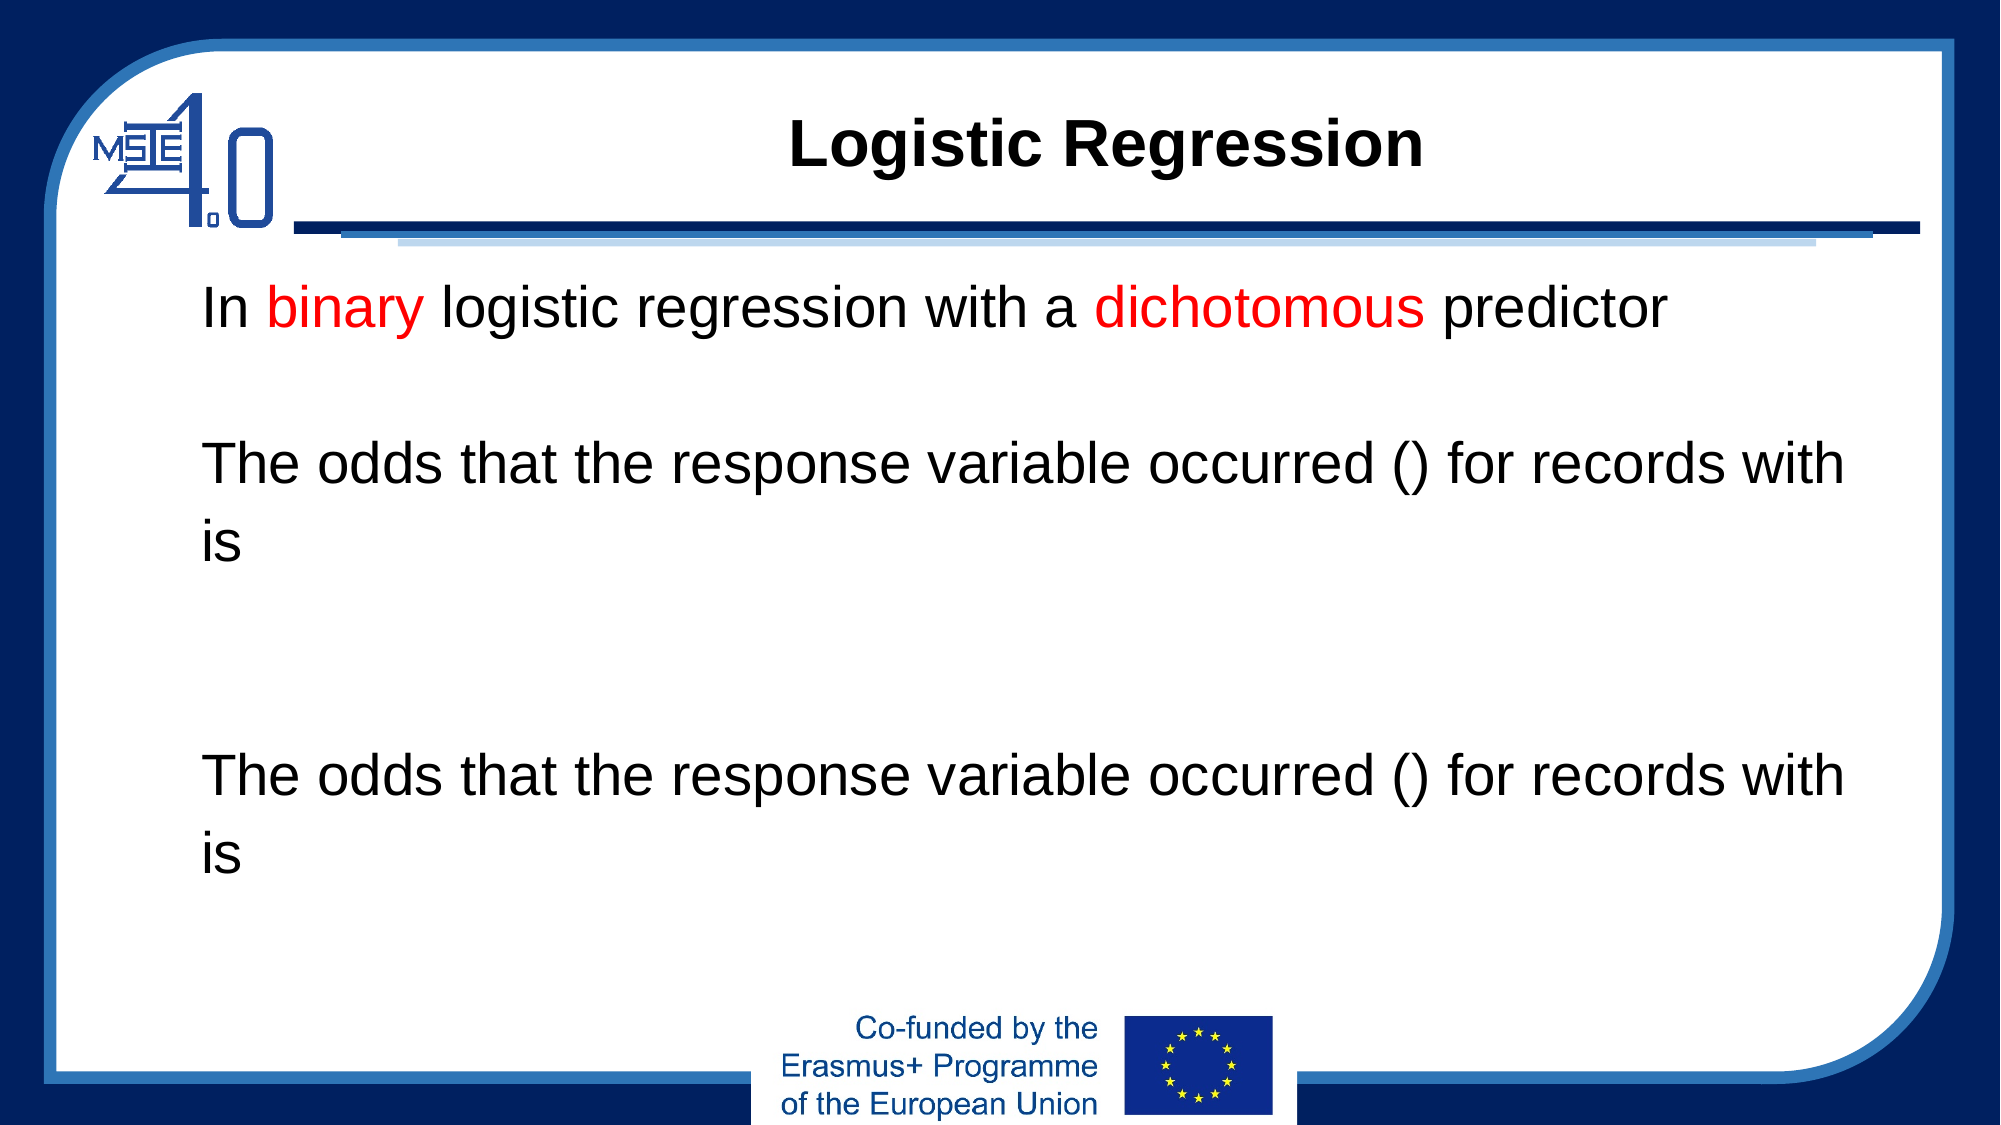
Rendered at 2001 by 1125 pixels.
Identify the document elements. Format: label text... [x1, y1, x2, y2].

title Logistic Regression [294, 73, 1921, 220]
picture [751, 1003, 1298, 1125]
